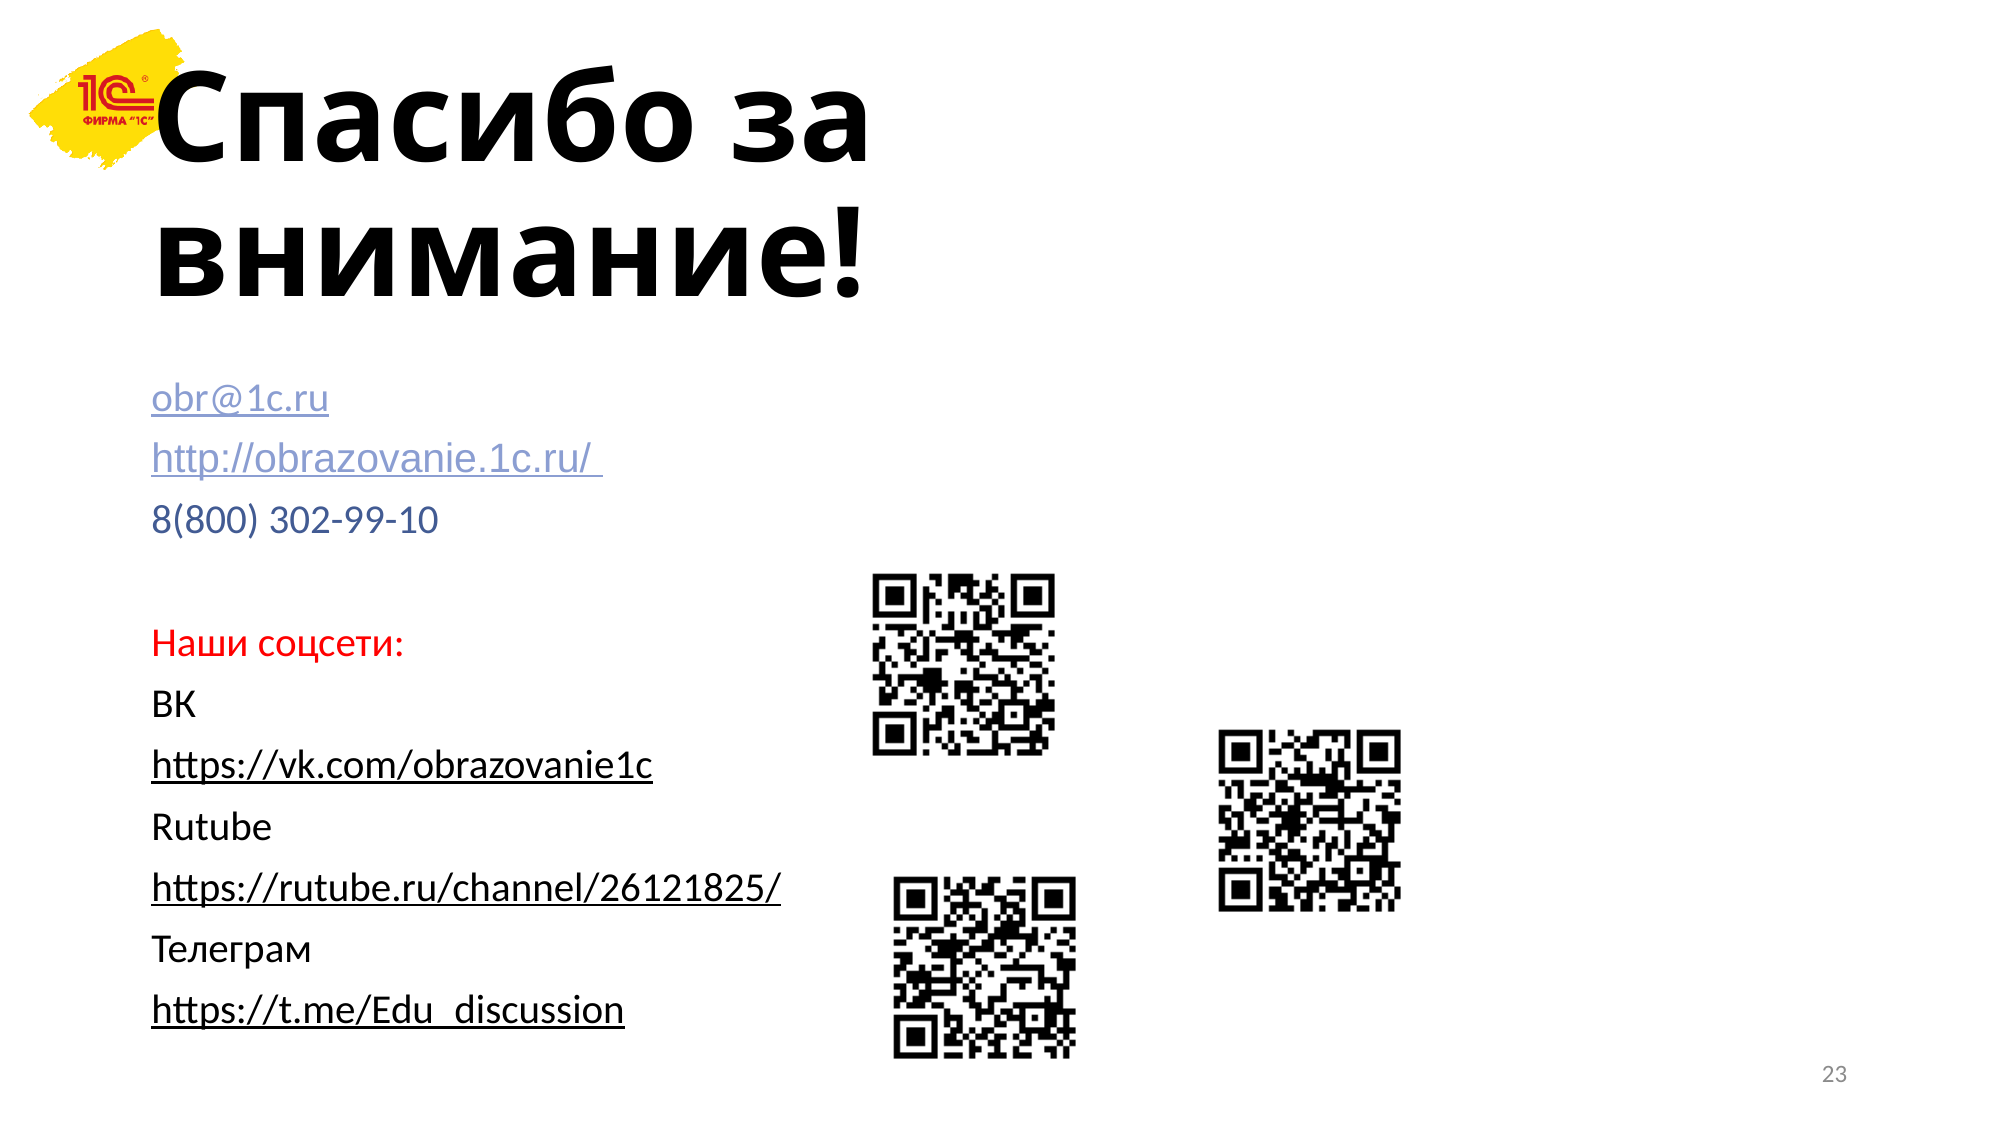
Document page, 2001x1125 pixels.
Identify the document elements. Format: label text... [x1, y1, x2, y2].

picture [1194, 705, 1426, 937]
picture [23, 24, 212, 173]
picture [847, 549, 1080, 781]
slide_number 23 [1412, 1042, 1863, 1103]
picture [869, 852, 1101, 1084]
list obr@1c.ru http://obrazovanie.1c.ru/ 8(800) 302-99-10 Наши соцсети: ВК https://vk.com/obrazovanie1c Rutube https://rutube.ru/channel/26121825/ Телеграм https://t.me/Edu_discussion [136, 368, 1862, 1043]
title Спасибо за внимание! [136, 116, 1447, 331]
